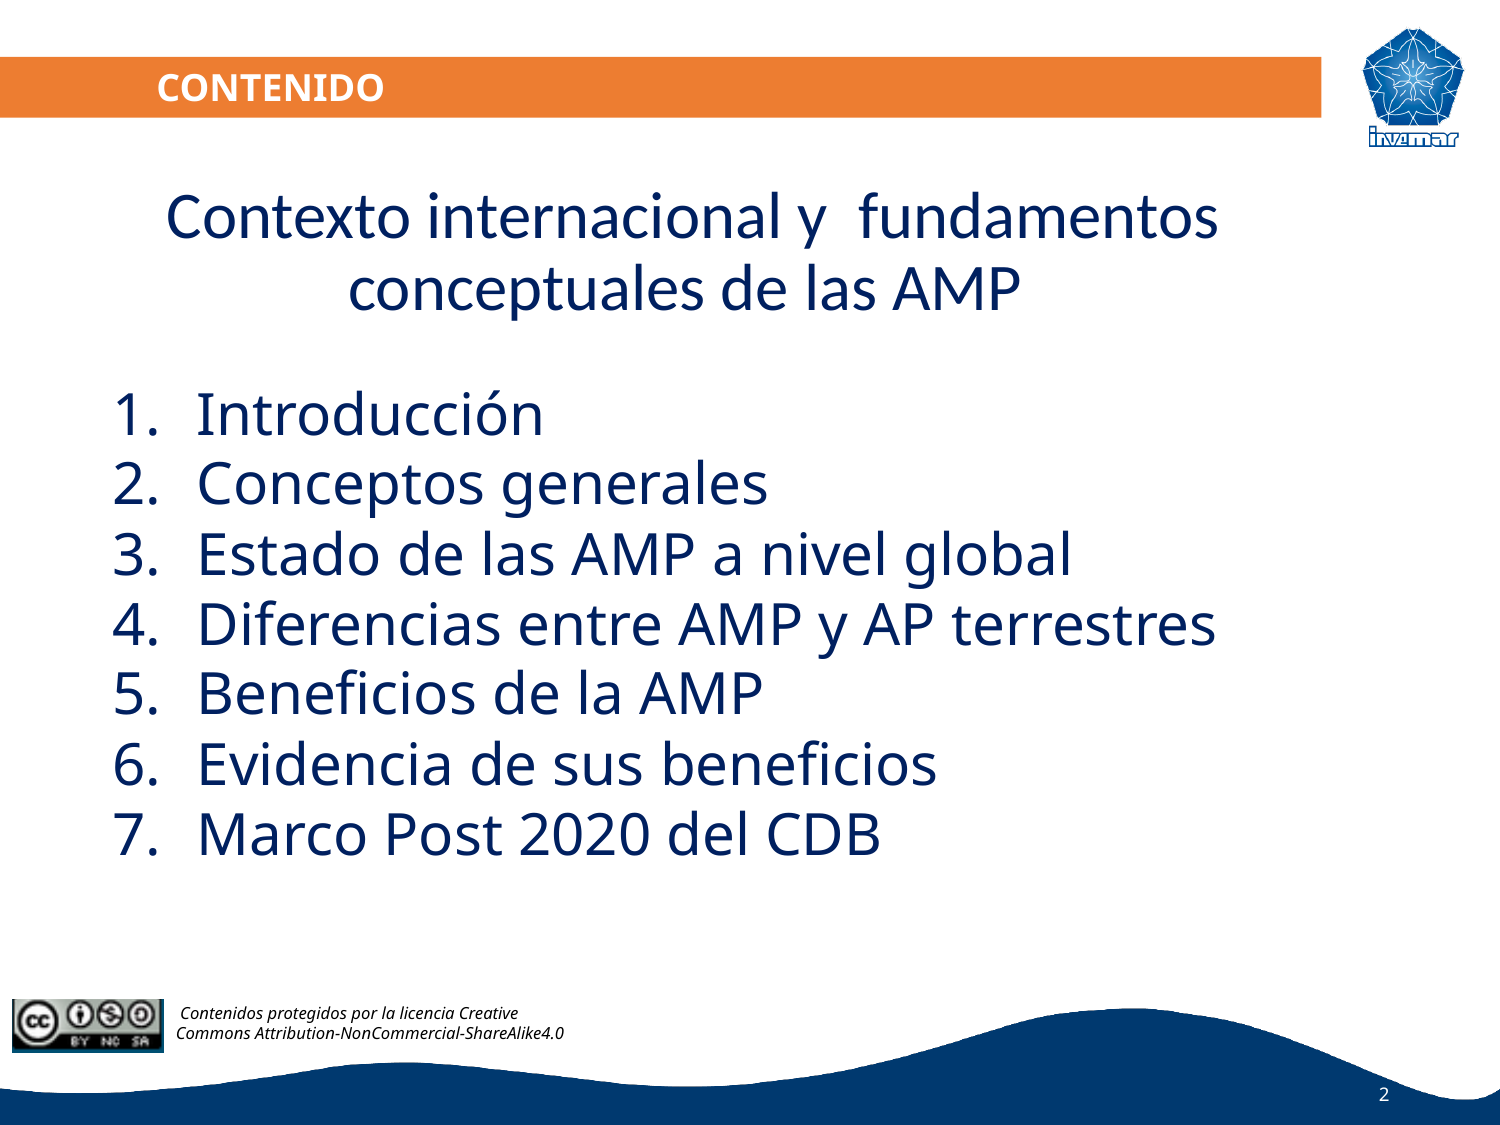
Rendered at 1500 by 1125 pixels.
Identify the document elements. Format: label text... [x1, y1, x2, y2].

picture [0, 998, 1500, 1125]
text_box Introducción Conceptos generales Estado de las AMP a nivel global Diferencias entre AMP y AP terrestres Beneficios de la AMP Evidencia de sus beneficios Marco Post 2020 del CDB [97, 369, 1405, 874]
picture [12, 999, 161, 1048]
slide_number 2 [1326, 1065, 1405, 1125]
text_box Contexto internacional y fundamentos conceptuales de las AMP [55, 173, 1316, 333]
picture [1357, 23, 1469, 151]
